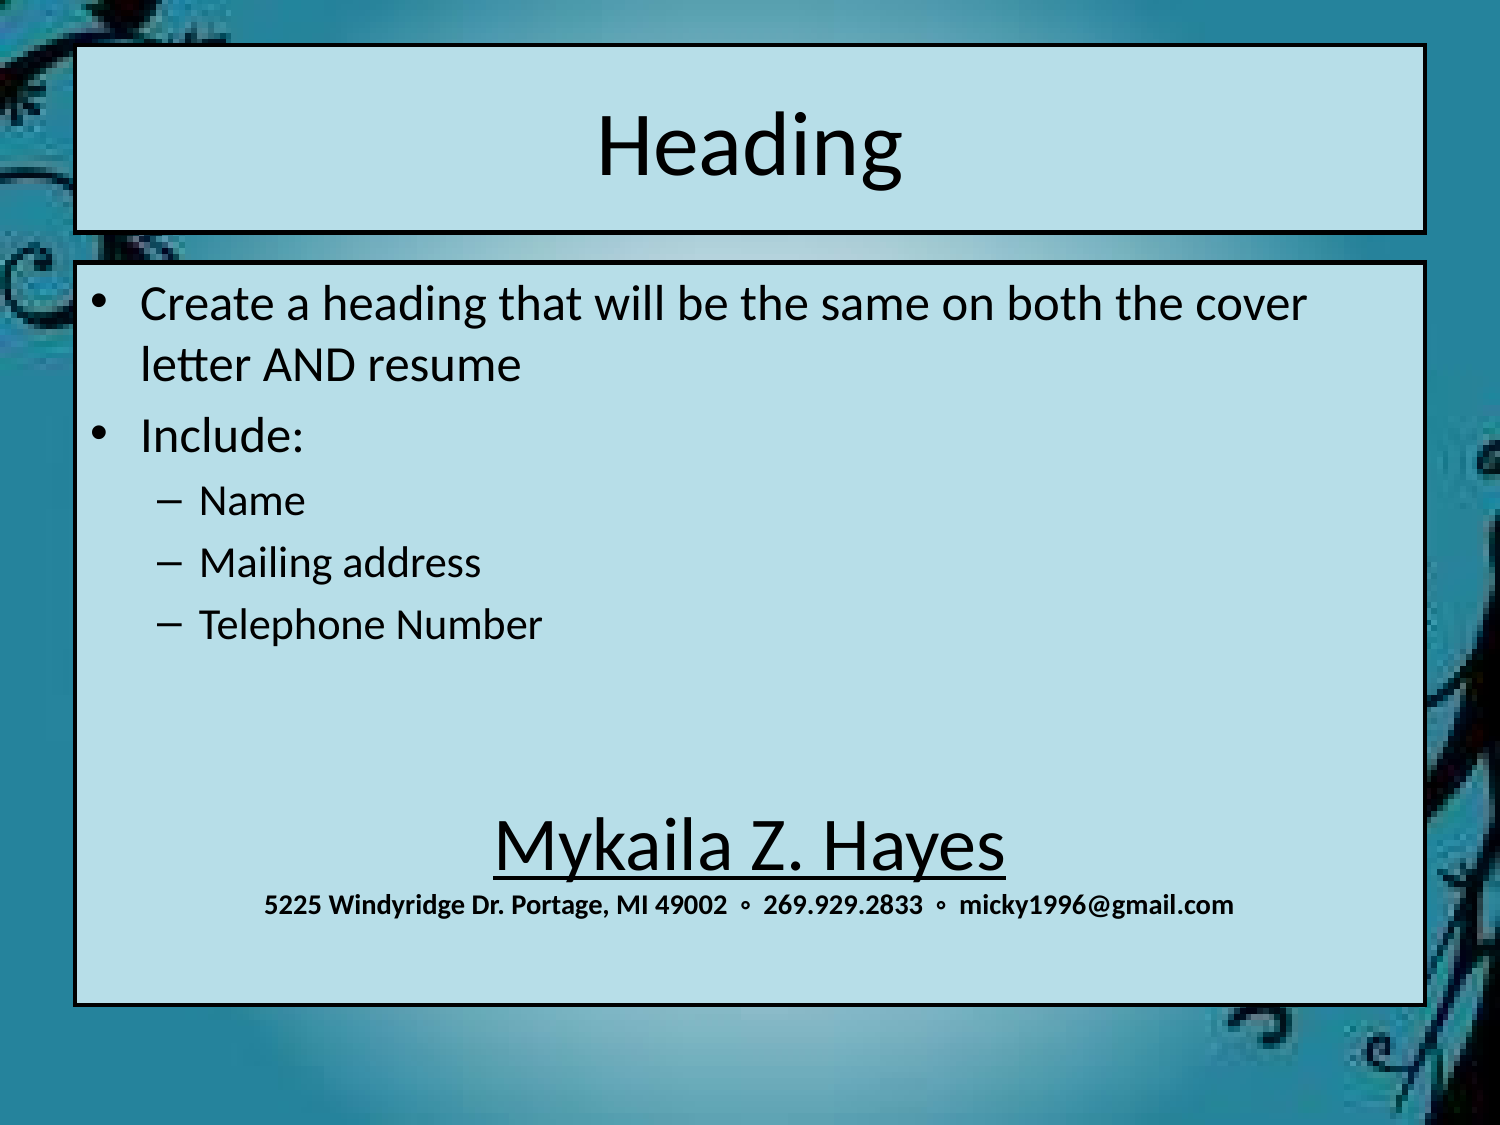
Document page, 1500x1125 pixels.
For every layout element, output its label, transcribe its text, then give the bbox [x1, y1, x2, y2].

list Create a heading that will be the same on both the cover letter AND resume Include: Name Mailing address Telephone Number Mykaila Z. Hayes 5225 Windyridge Dr. Portage, MI 49002 ◦ 269.929.2833 ◦ micky1996@gmail.com [73, 260, 1427, 1007]
title Heading [73, 43, 1427, 235]
picture [0, 0, 1500, 1125]
